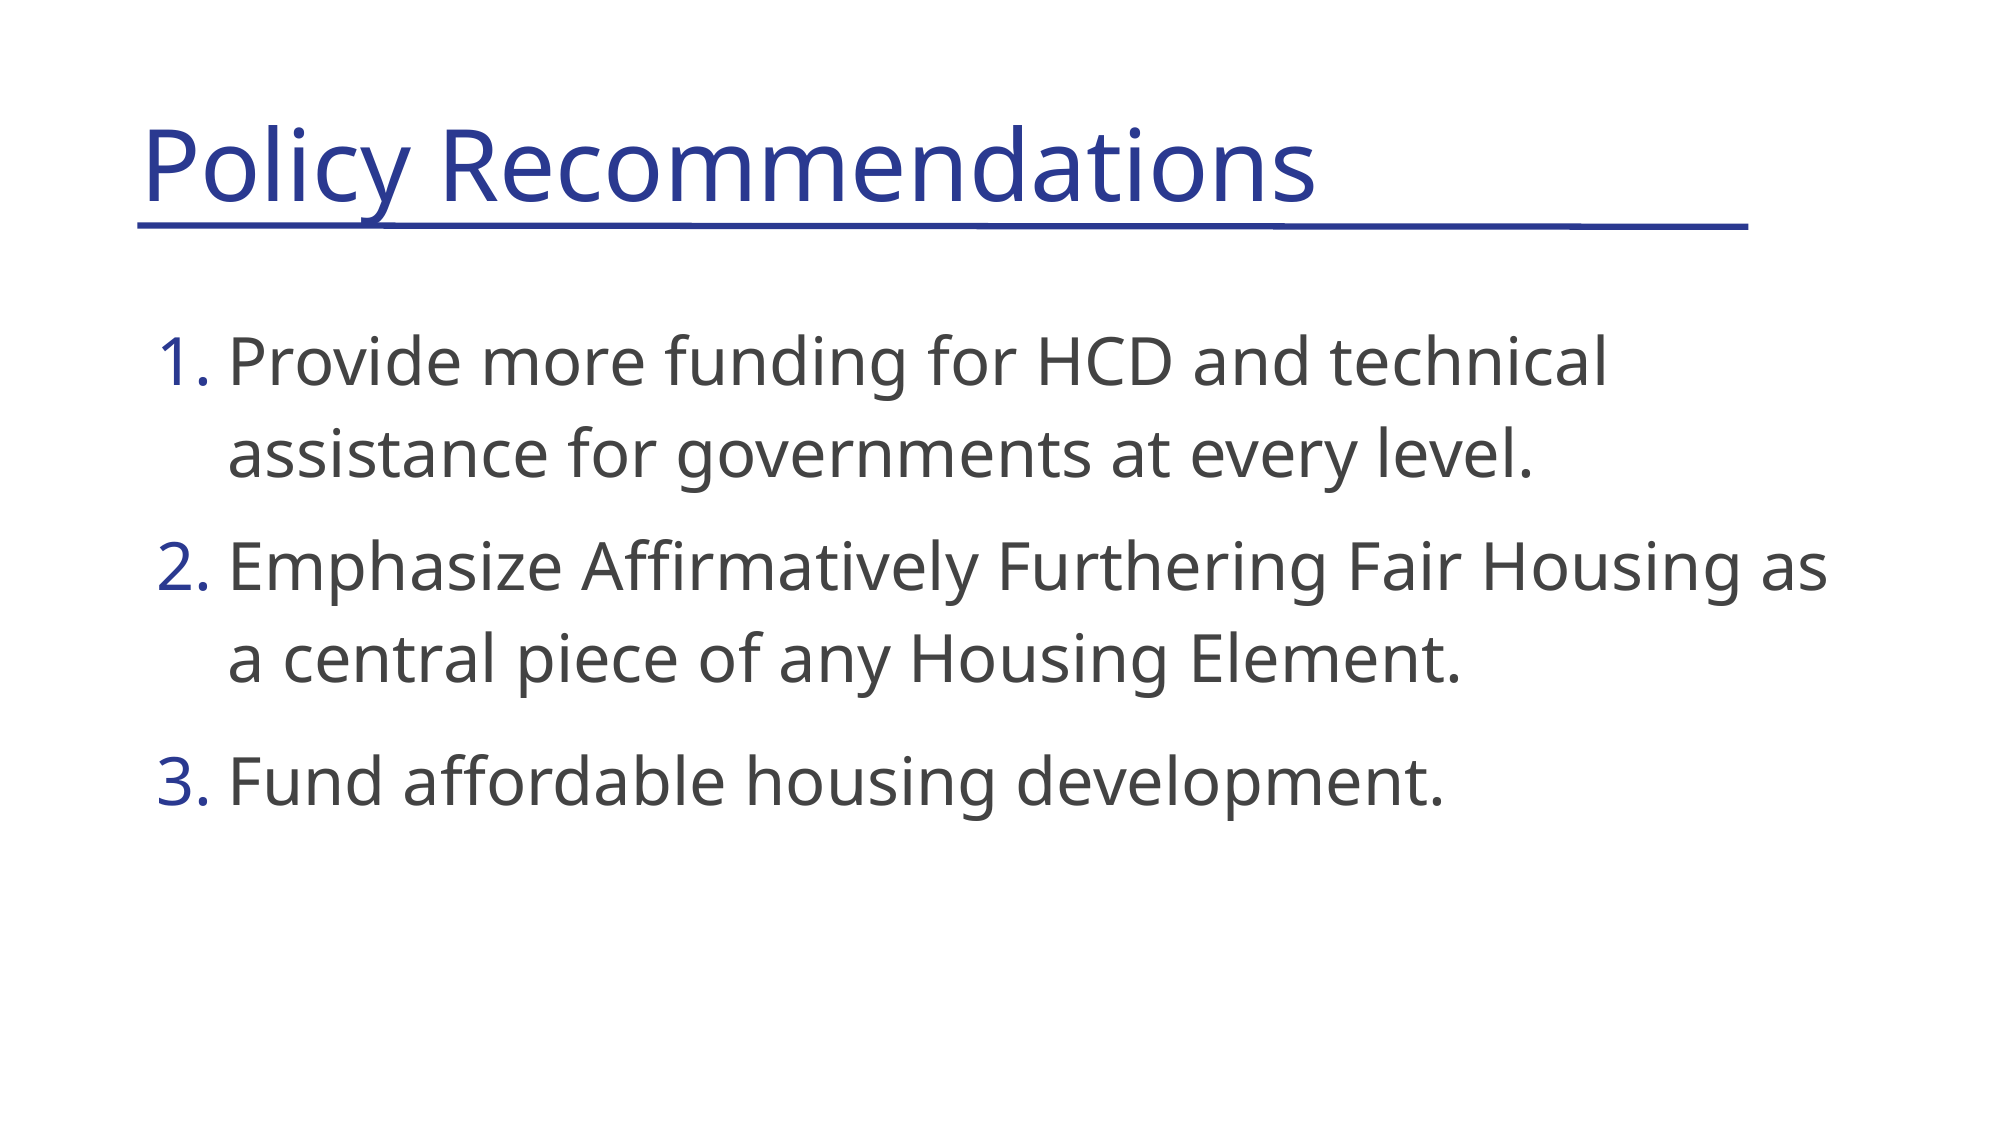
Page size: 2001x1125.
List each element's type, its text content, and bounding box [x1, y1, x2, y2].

title Policy Recommendations [125, 59, 1850, 278]
list Provide more funding for HCD and technical assistance for governments at every level. Emphasize Affirmatively Furthering Fair Housing as a central piece of any Housing Element. Fund affordable housing development. [137, 299, 1863, 1014]
